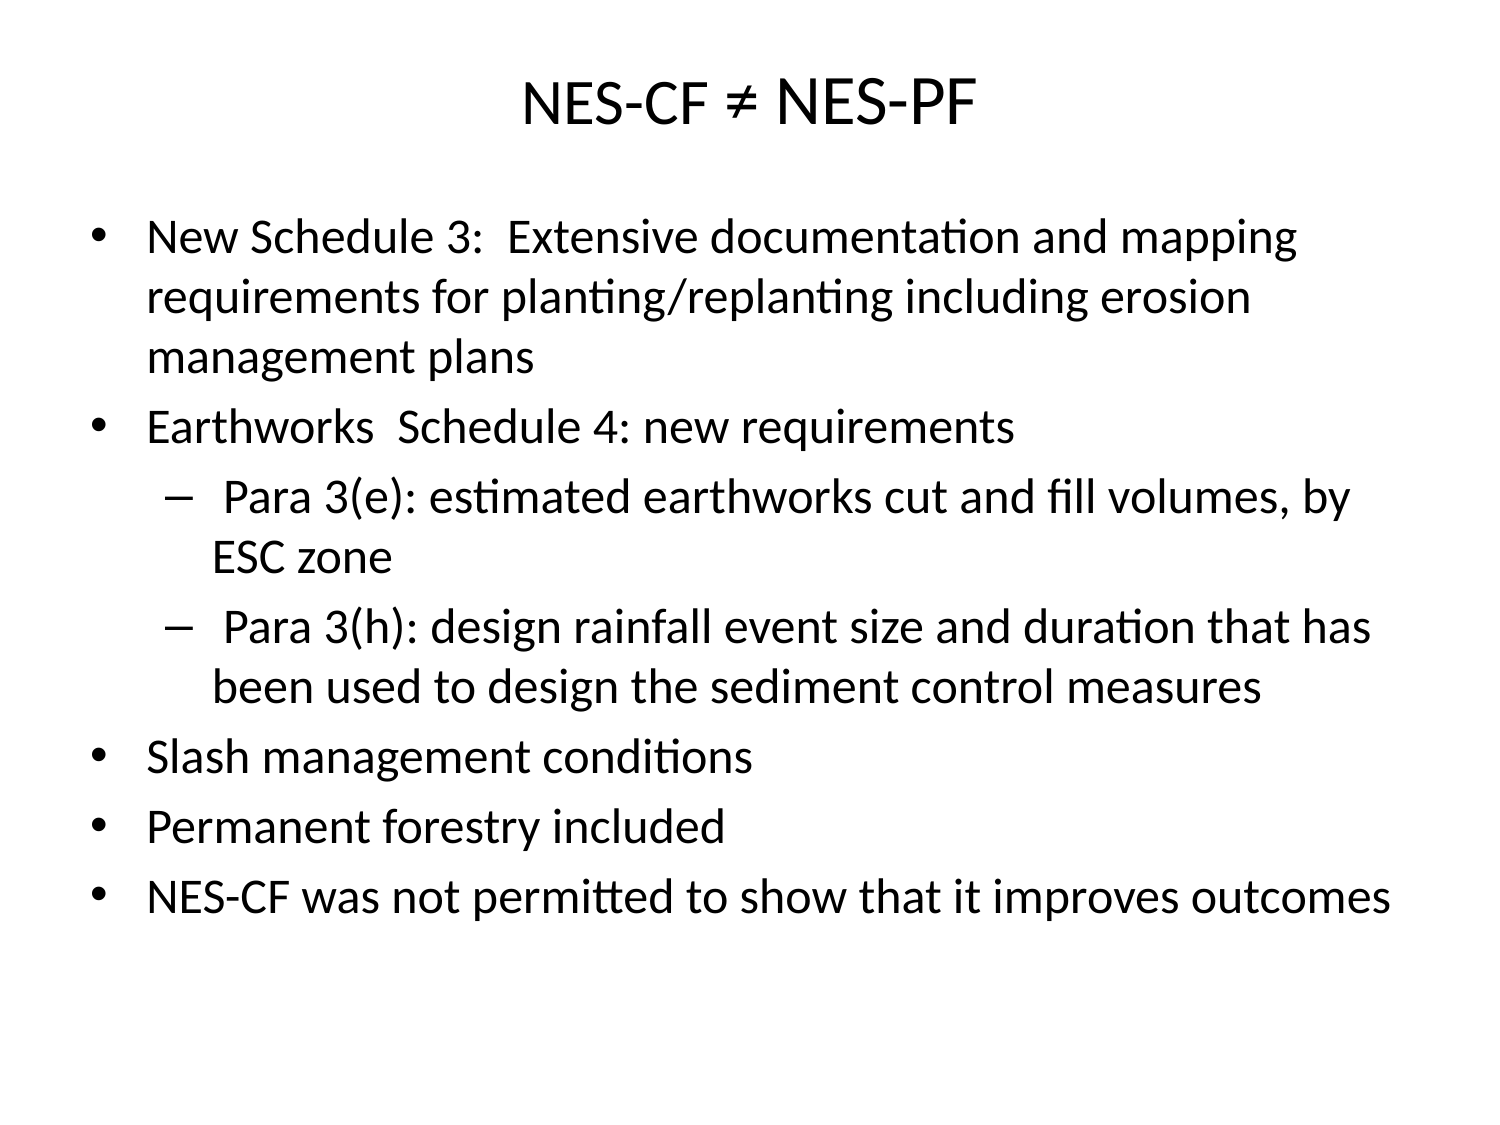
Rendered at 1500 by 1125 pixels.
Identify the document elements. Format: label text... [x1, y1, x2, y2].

title NES-CF ≠ NES-PF [75, 45, 1425, 196]
list New Schedule 3: Extensive documentation and mapping requirements for planting/replanting including erosion management plans Earthworks Schedule 4: new requirements Para 3(e): estimated earthworks cut and fill volumes, by ESC zone Para 3(h): design rainfall event size and duration that has been used to design the sediment control measures Slash management conditions Permanent forestry included NES-CF was not permitted to show that it improves outcomes [75, 196, 1425, 1035]
